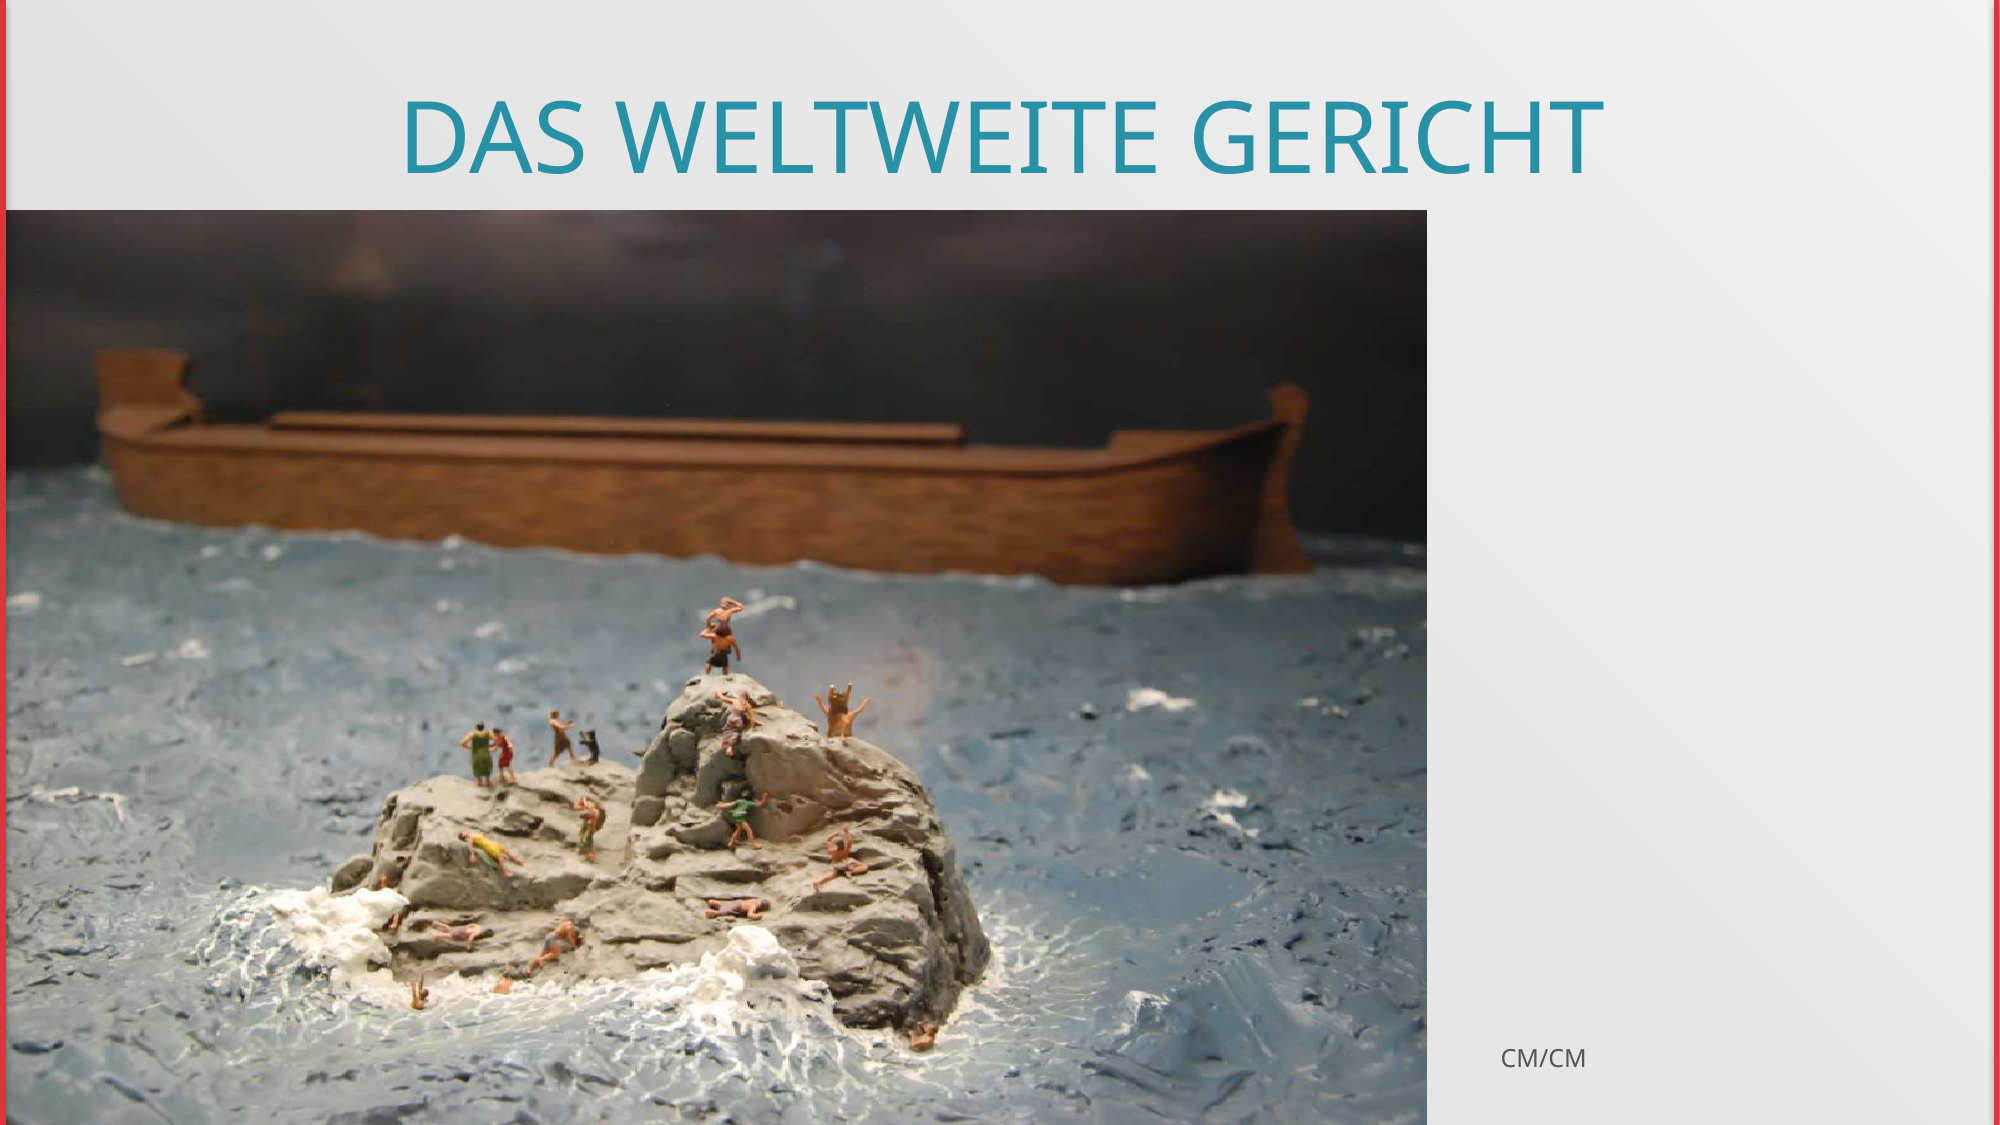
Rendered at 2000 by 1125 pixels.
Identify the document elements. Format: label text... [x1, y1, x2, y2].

text_box CM/CM [1485, 1039, 1602, 1081]
text_box DAS Weltweite Gericht [7, 7, 1994, 203]
picture [6, 210, 1428, 1125]
